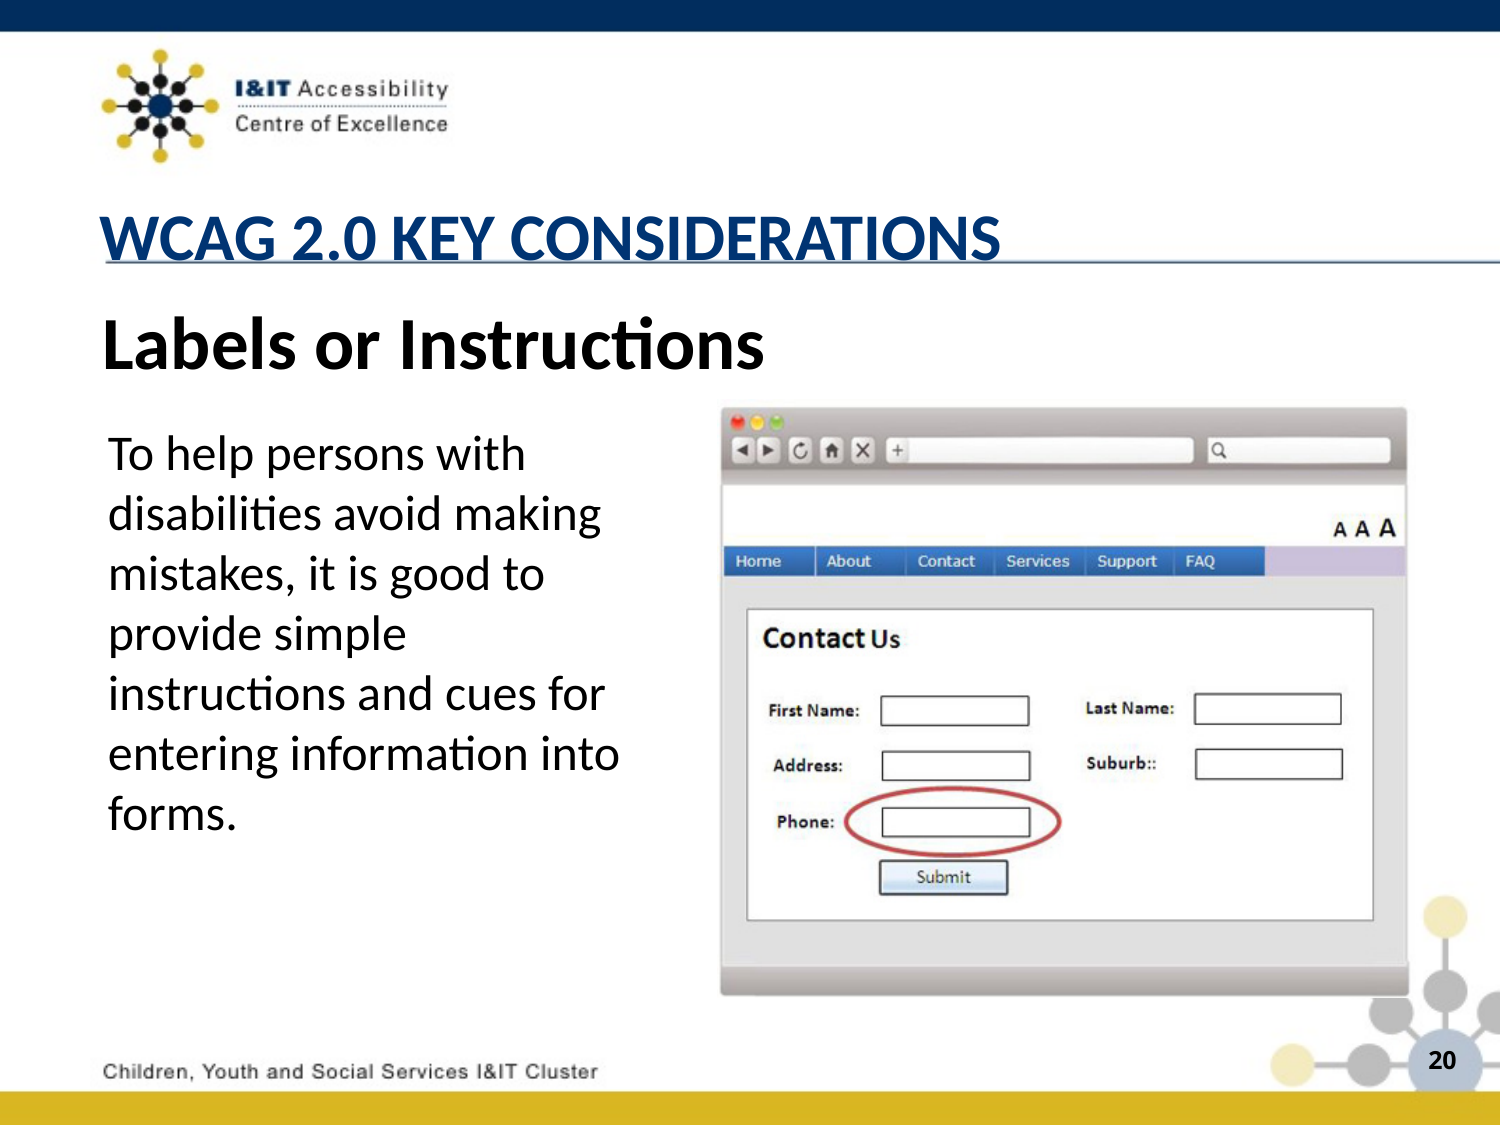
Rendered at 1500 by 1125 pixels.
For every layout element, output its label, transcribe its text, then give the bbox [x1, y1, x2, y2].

list To help persons with disabilities avoid making mistakes, it is good to provide simple instructions and cues for entering information into forms. [92, 412, 650, 975]
picture [0, 0, 1500, 1125]
text_box Labels or Instructions [87, 287, 1175, 393]
title WCAG 2.0 KEY CONSIDERATIONS [84, 187, 1425, 281]
